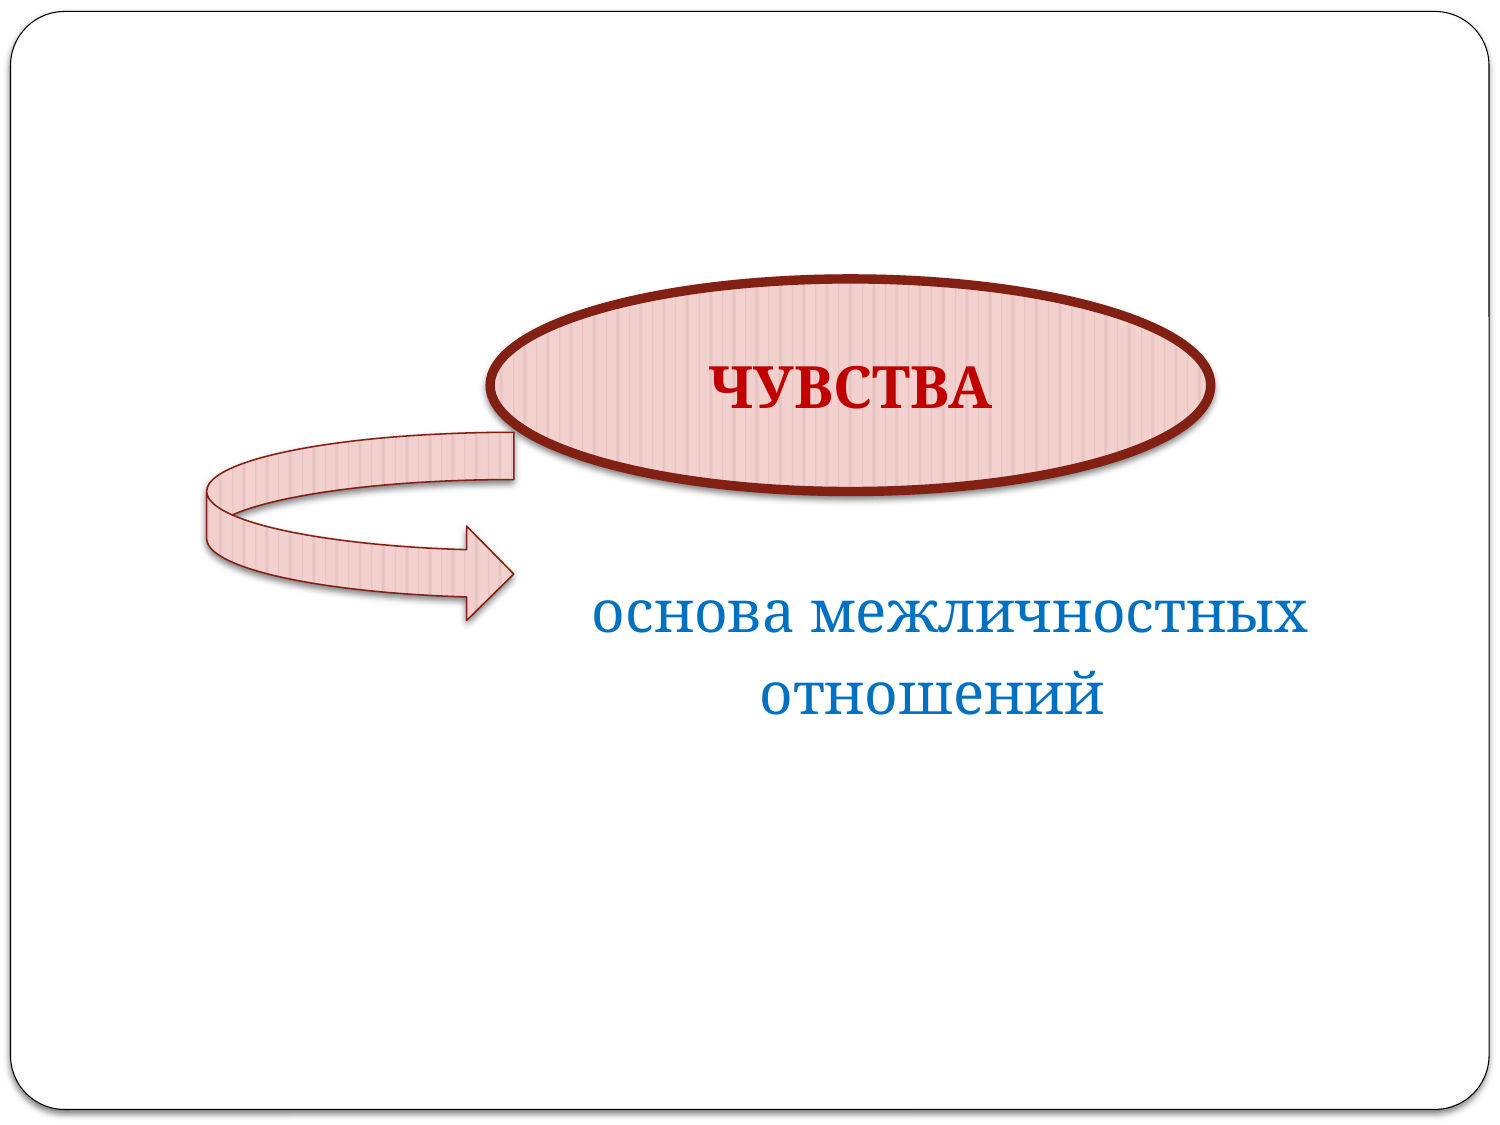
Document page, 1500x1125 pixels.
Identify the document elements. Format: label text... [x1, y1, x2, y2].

text_box [205, 431, 515, 622]
list основа межличностных отношений [150, 237, 1425, 988]
text_box ЧУВСТВА [489, 278, 1212, 493]
